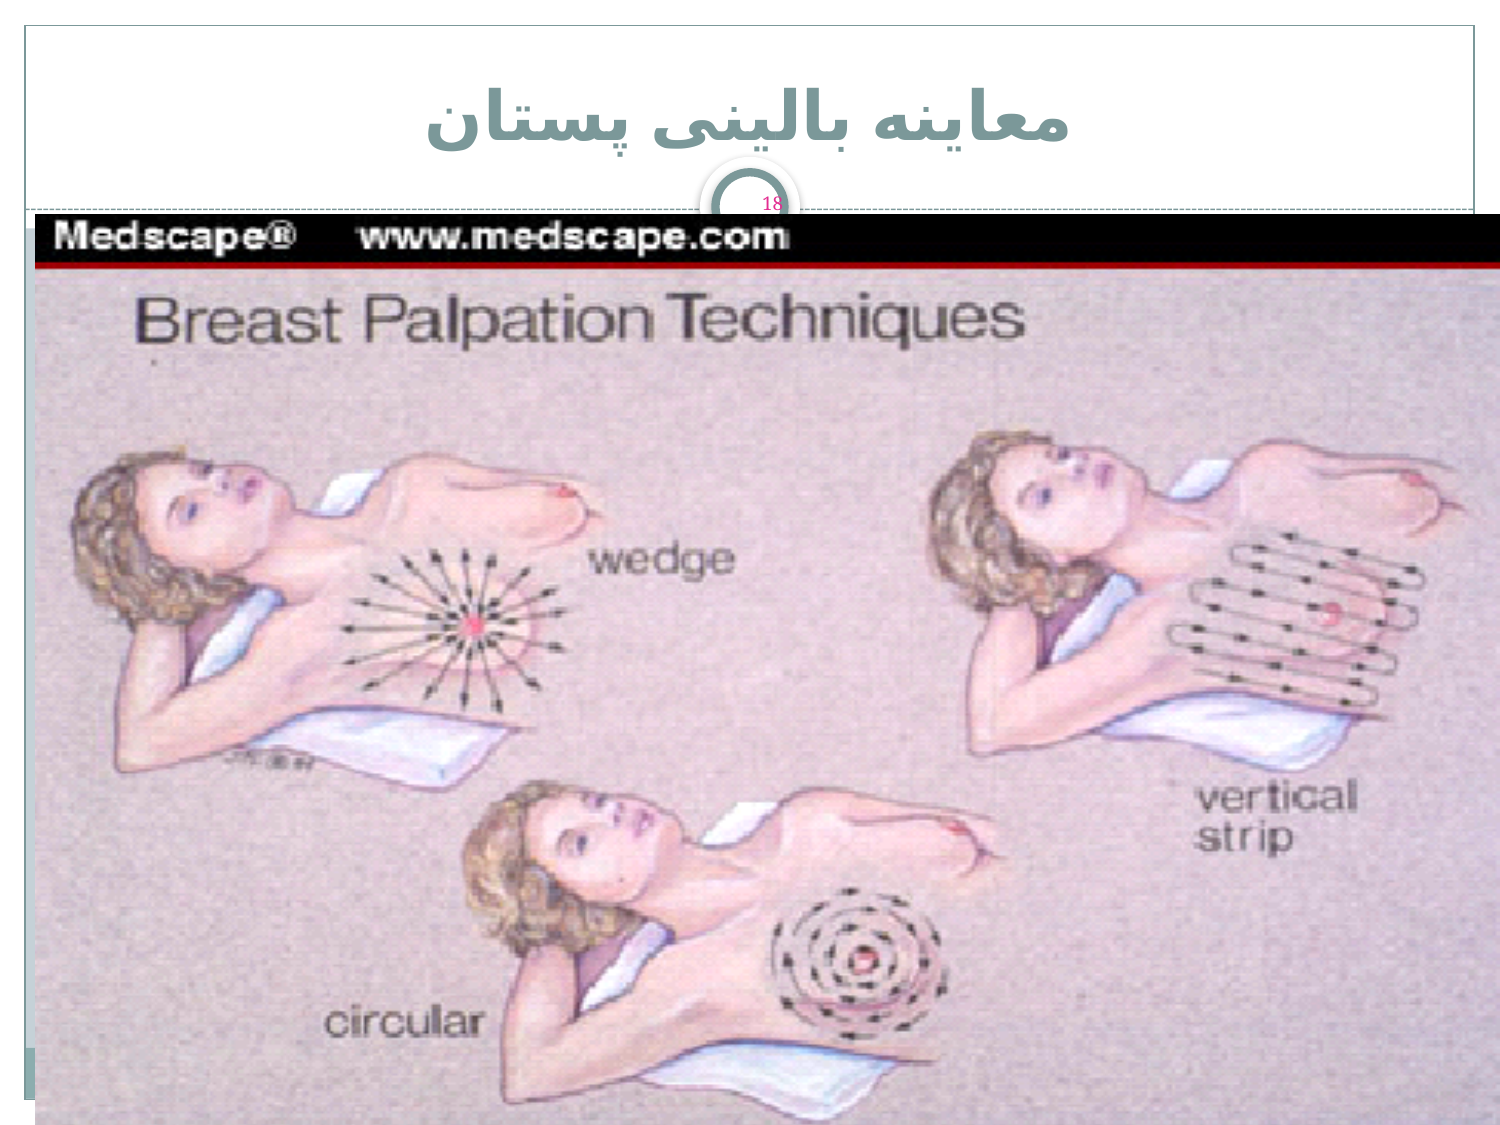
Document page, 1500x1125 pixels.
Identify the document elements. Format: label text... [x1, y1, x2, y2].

slide_number 18 [715, 168, 791, 212]
title معاینه بالینی پستان [49, 37, 1450, 162]
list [34, 214, 1500, 1125]
